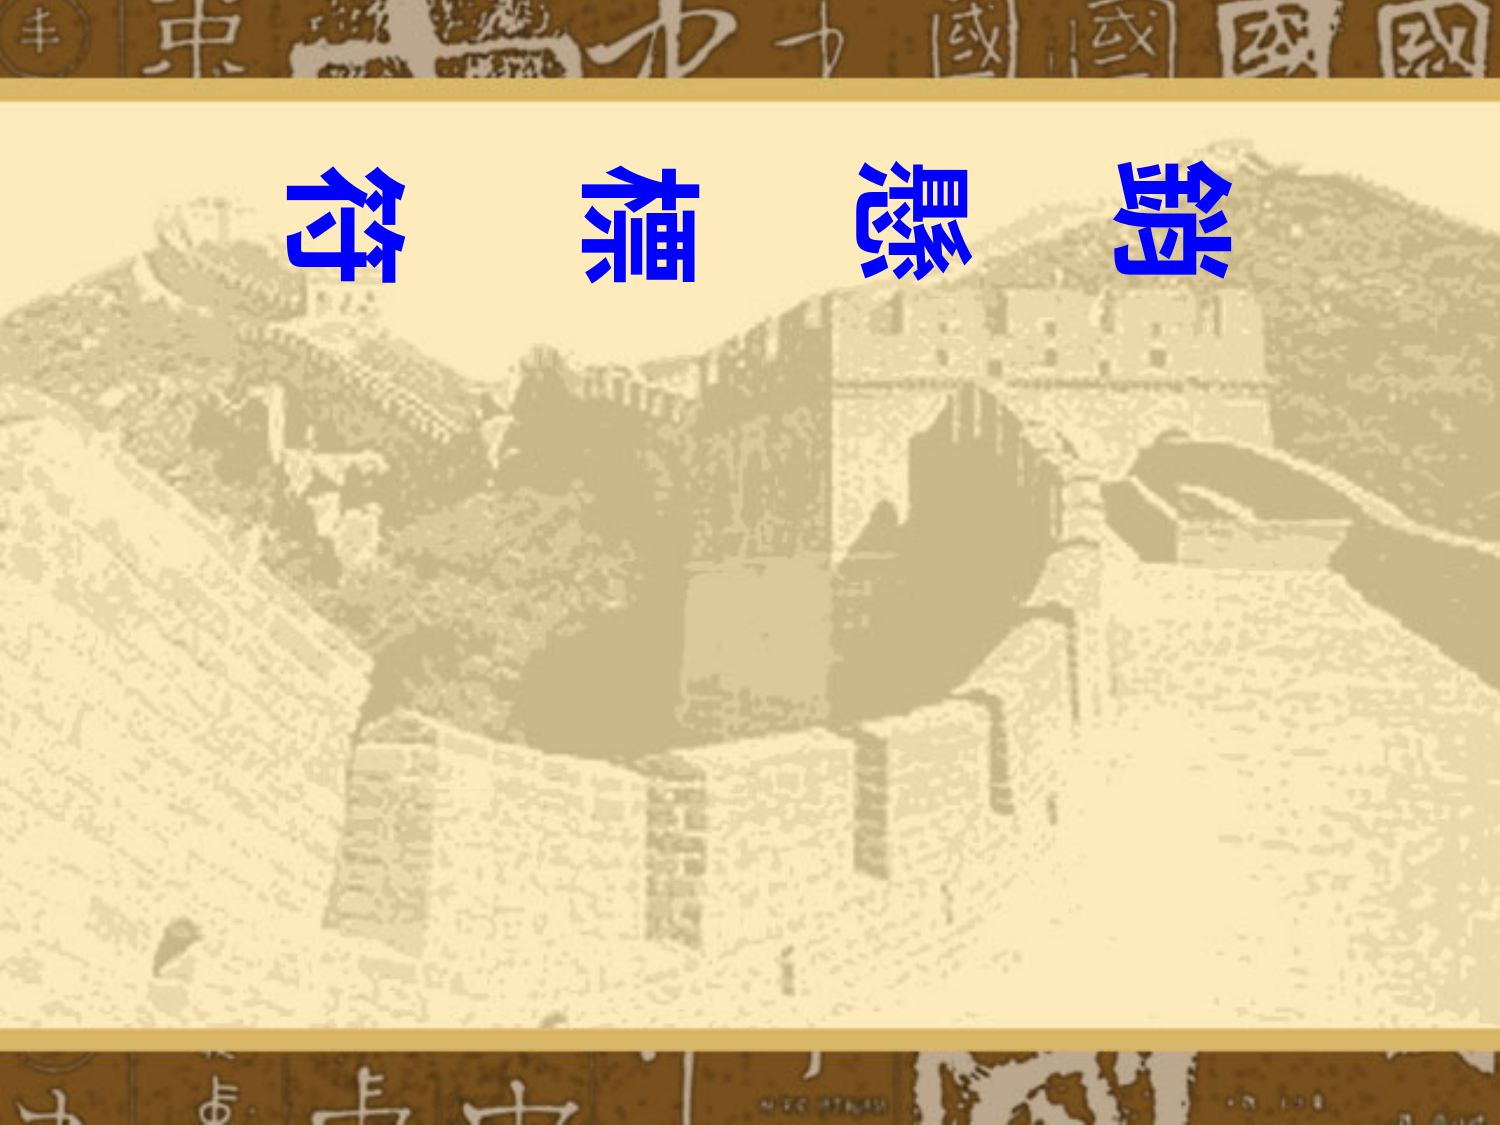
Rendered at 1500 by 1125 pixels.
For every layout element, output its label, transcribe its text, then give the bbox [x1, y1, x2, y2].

text_box 銷 [1045, 143, 1259, 1018]
text_box 懸 [809, 145, 999, 1020]
text_box 標 [537, 149, 727, 1024]
picture [0, 0, 1500, 1125]
text_box 符 [242, 149, 432, 1024]
